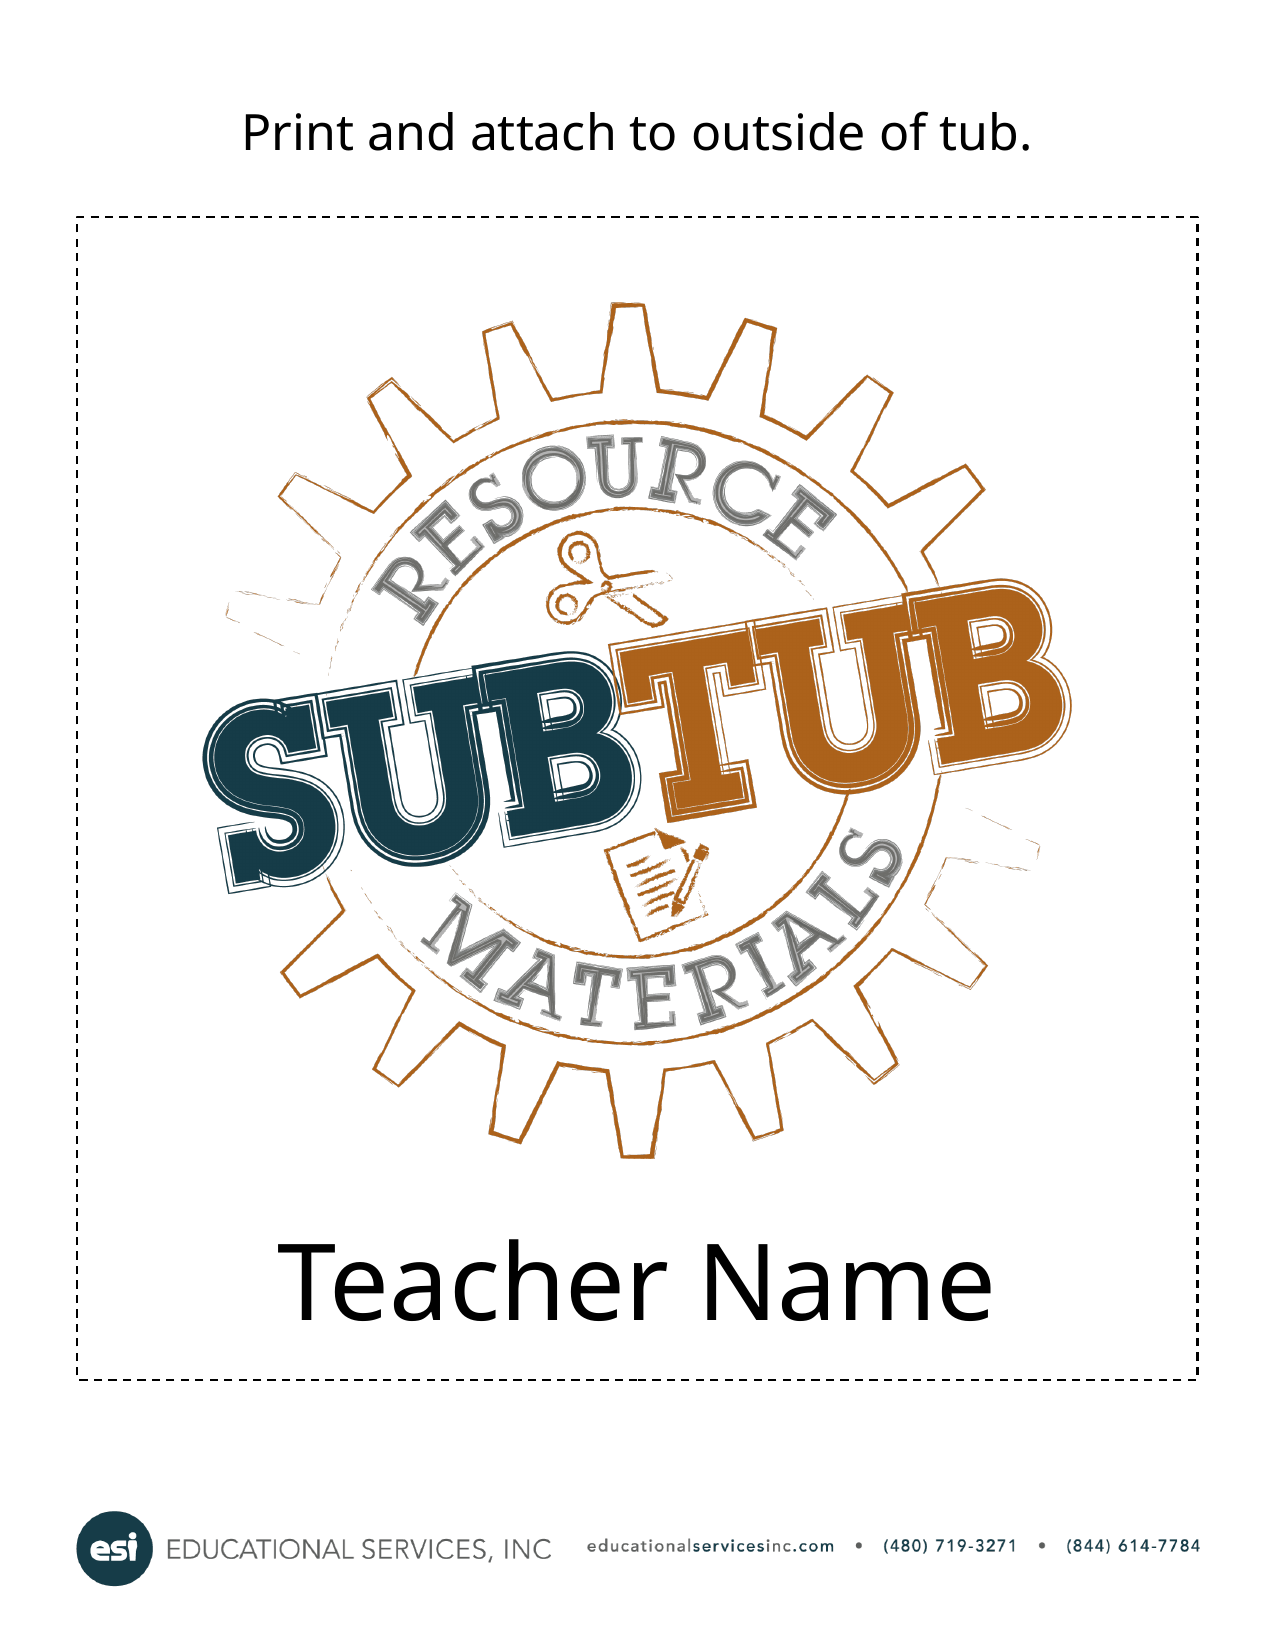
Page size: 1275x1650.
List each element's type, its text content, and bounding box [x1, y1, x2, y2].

text_box Print and attach to outside of tub. [0, 92, 1275, 168]
picture [201, 302, 1073, 1159]
title Teacher Name [77, 216, 1198, 1380]
picture [75, 1509, 1200, 1587]
